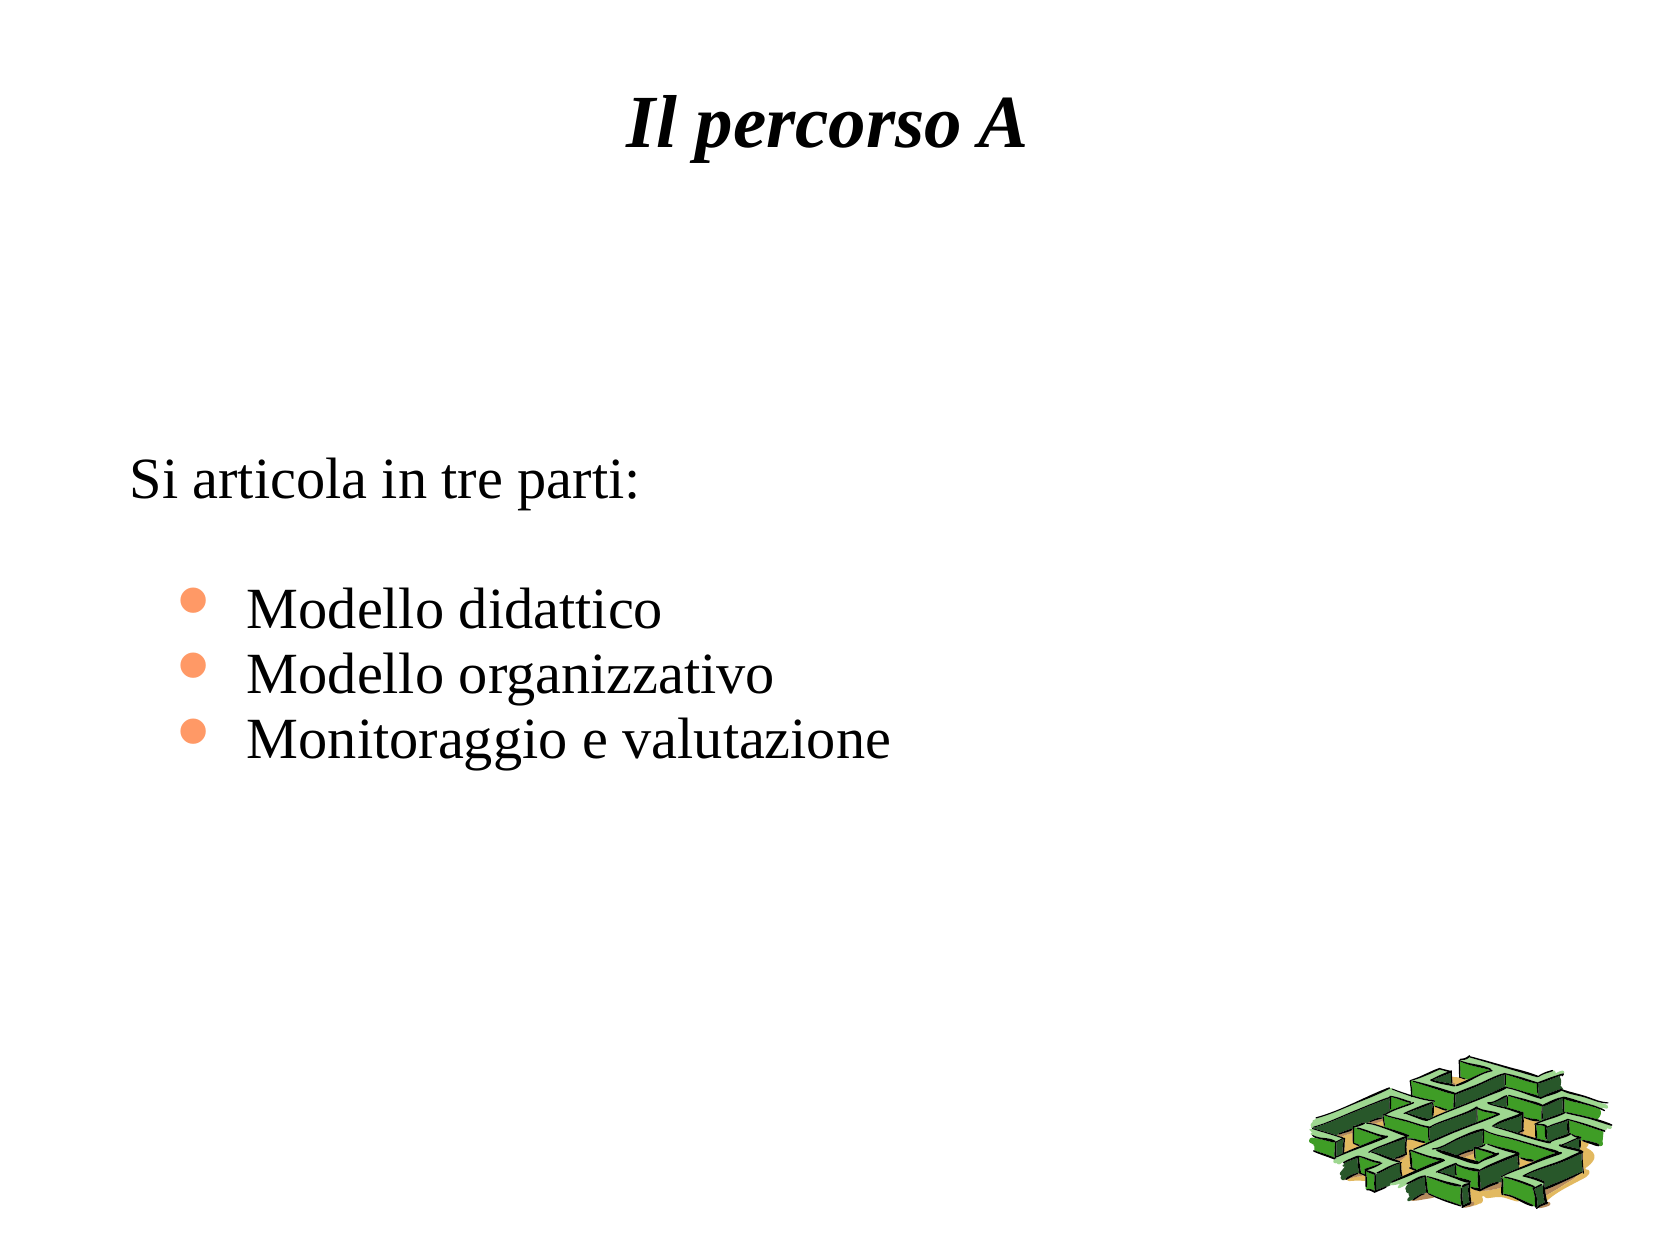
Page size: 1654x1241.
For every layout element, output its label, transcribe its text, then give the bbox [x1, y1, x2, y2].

list Si articola in tre parti: Modello didattico Modello organizzativo Monitoraggio e valutazione [117, 310, 1510, 1093]
title Il percorso A [121, 18, 1534, 227]
